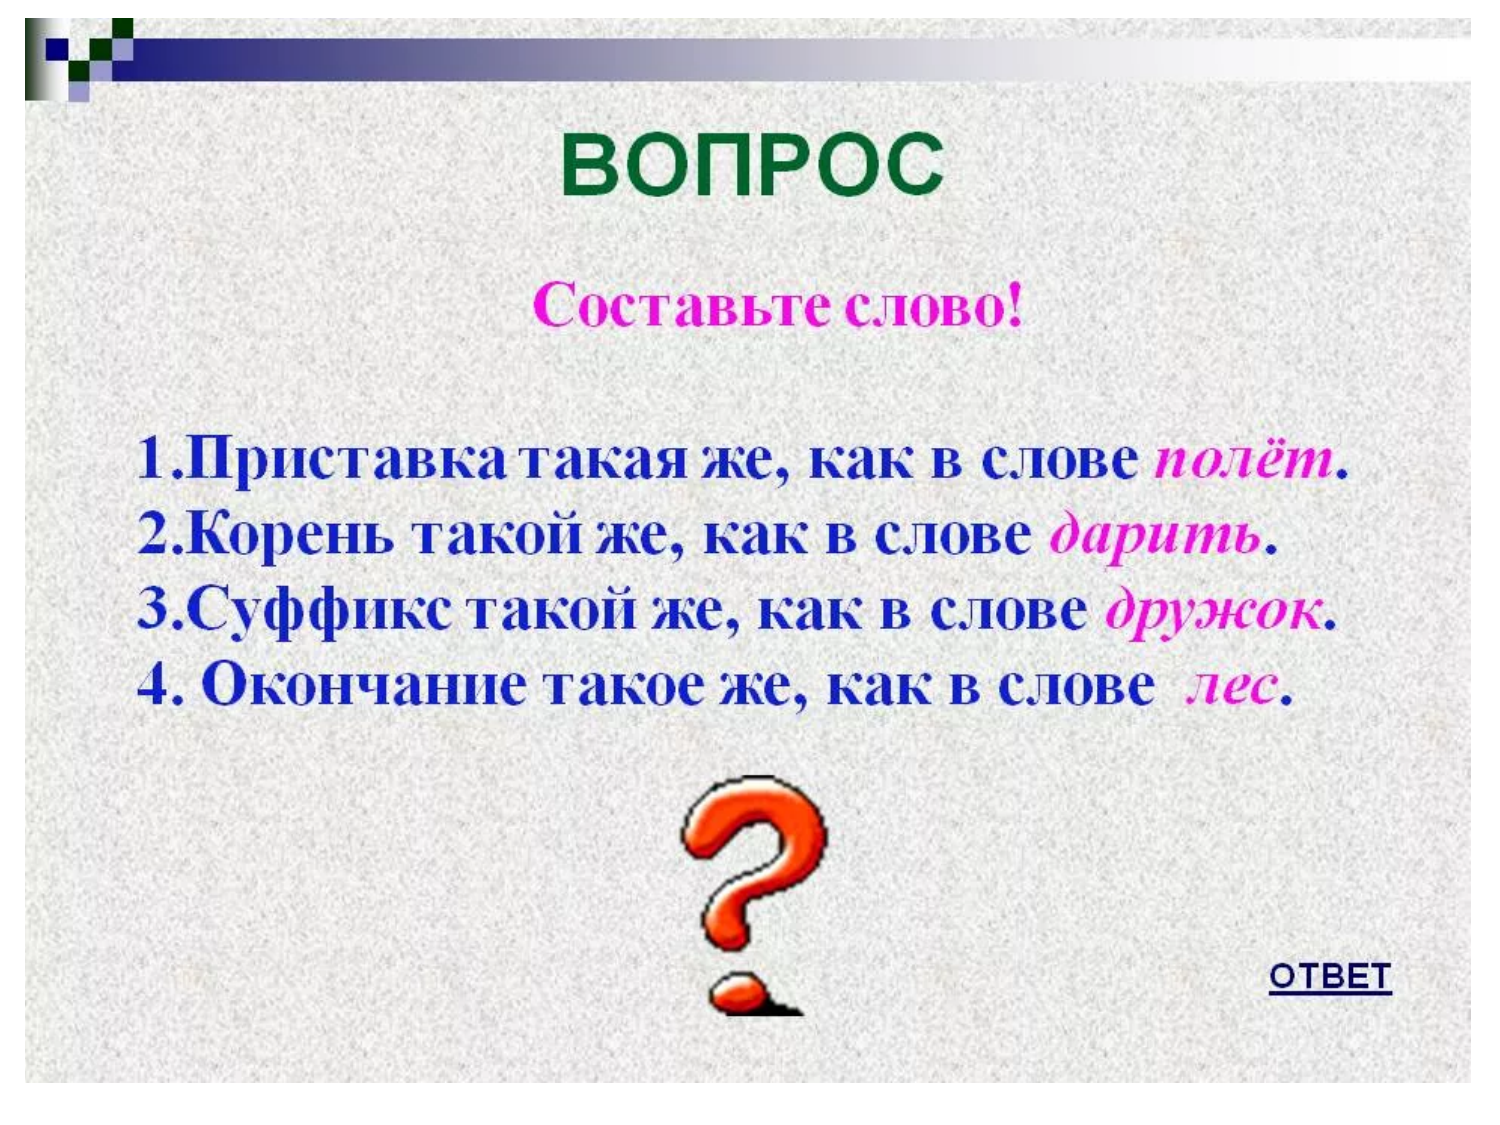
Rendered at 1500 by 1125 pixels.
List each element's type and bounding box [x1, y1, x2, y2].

list [24, 17, 1471, 1083]
